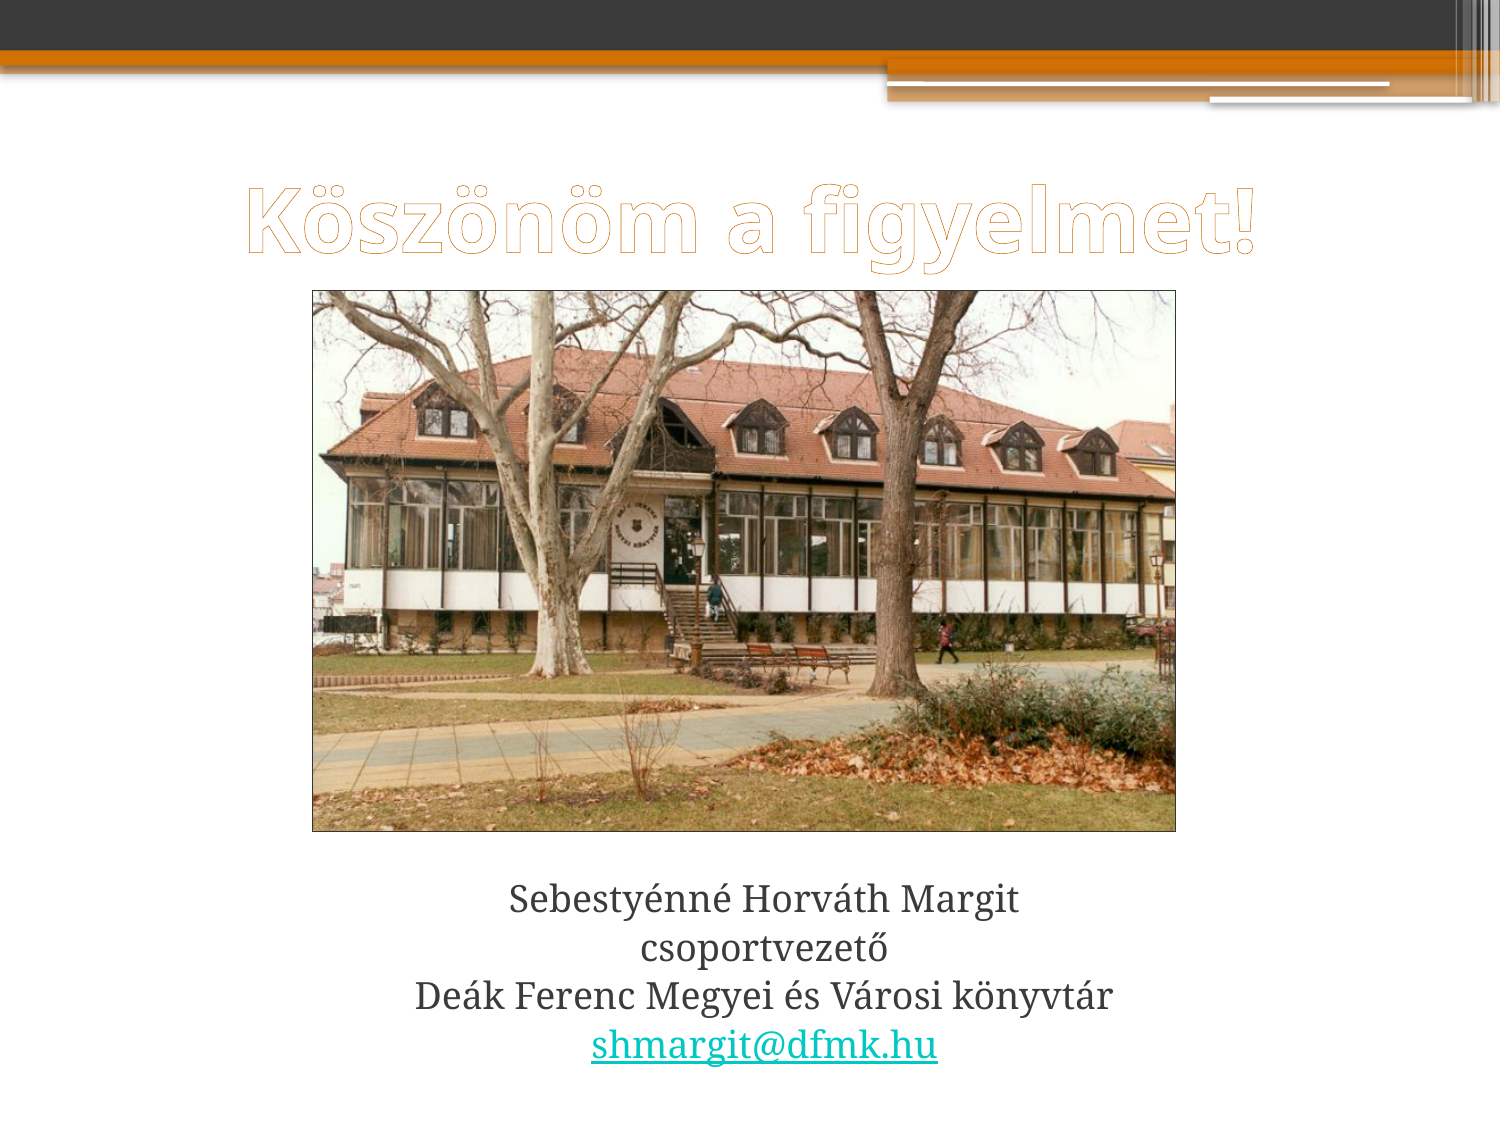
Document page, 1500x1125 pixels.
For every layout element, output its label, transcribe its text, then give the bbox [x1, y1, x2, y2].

list Sebestyénné Horváth Margit csoportvezető Deák Ferenc Megyei és Városi könyvtár shmargit@dfmk.hu [123, 834, 1399, 1082]
picture [312, 290, 1176, 832]
title Köszönöm a figyelmet! [112, 54, 1388, 278]
